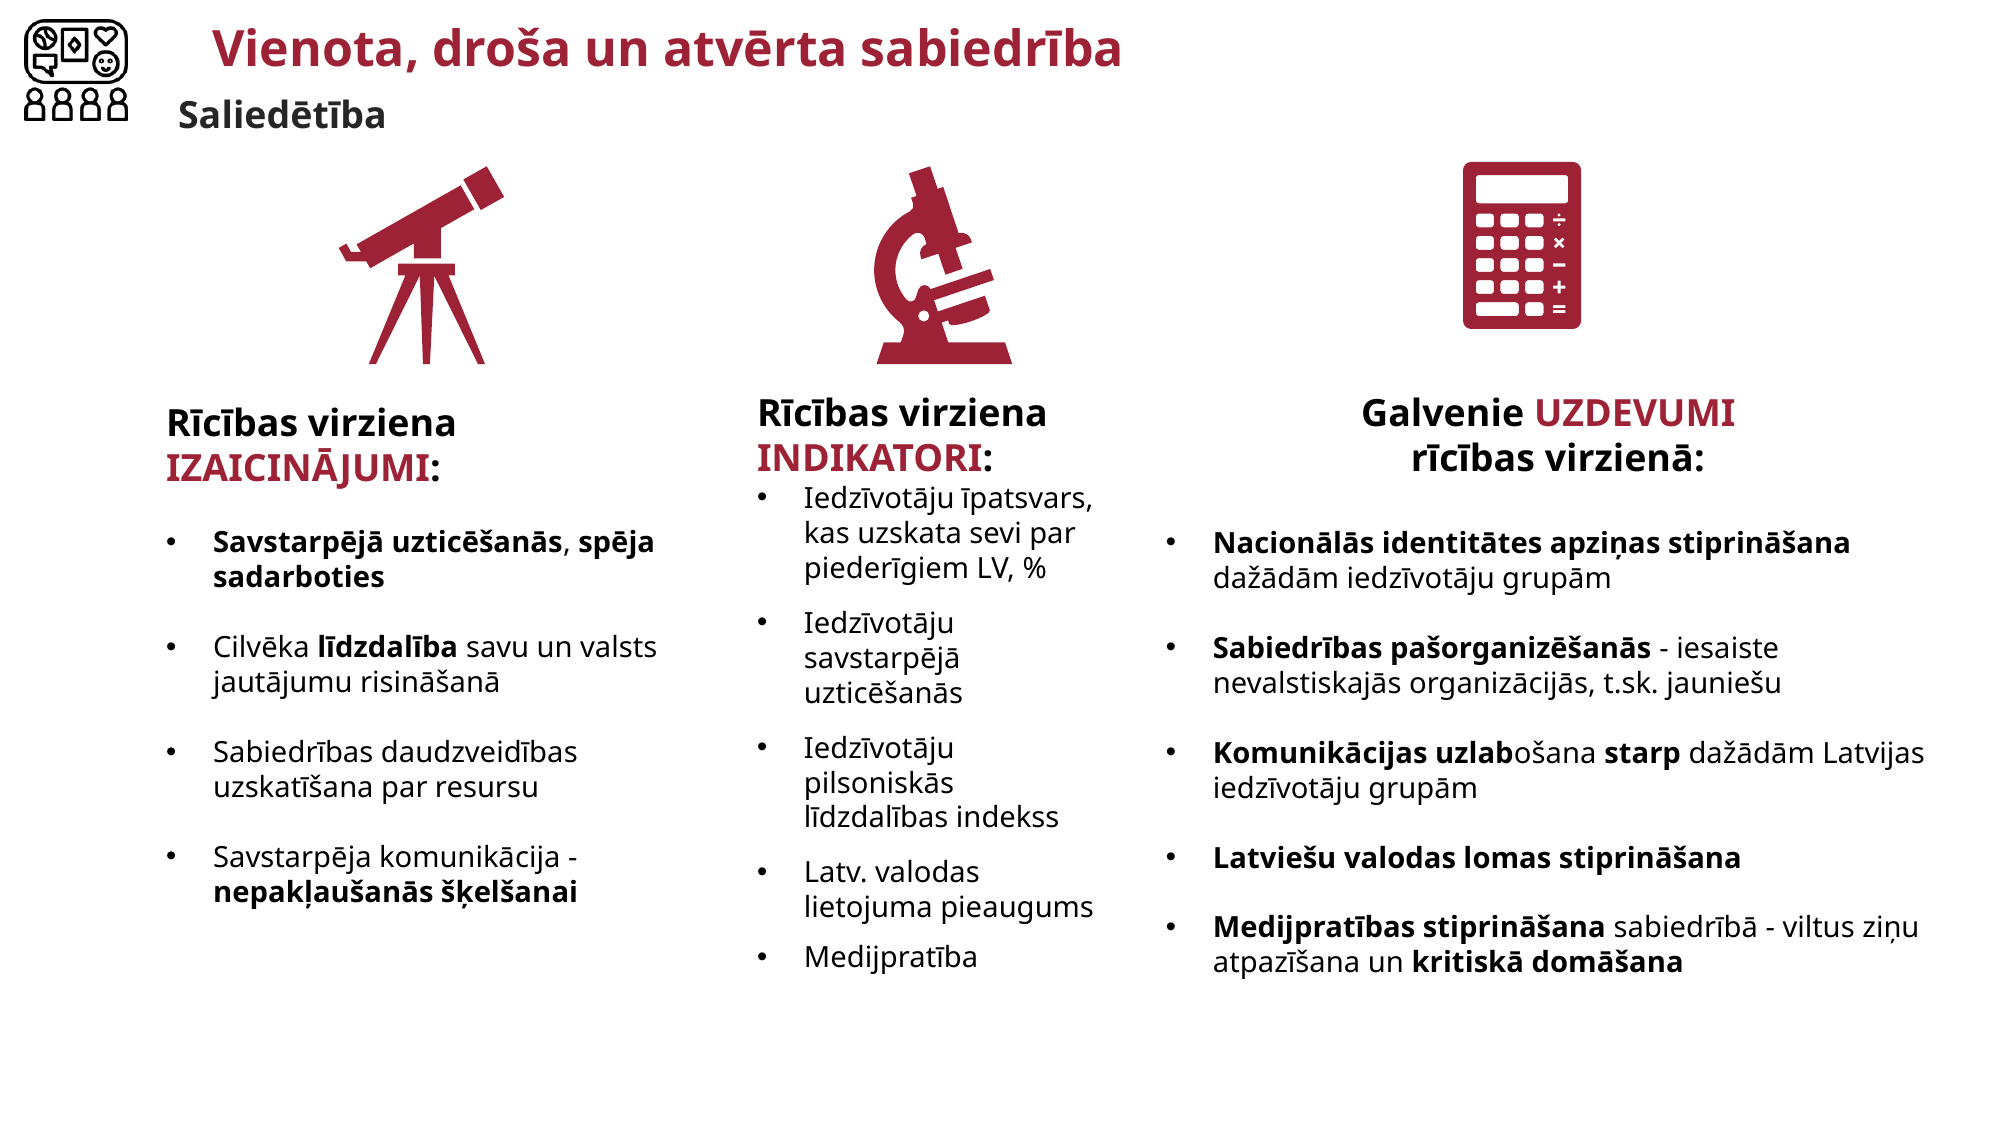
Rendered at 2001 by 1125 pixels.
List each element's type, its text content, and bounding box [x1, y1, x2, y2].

text_box Vienota, droša un atvērta sabiedrība [204, 9, 1133, 85]
text_box Saliedētība [170, 83, 395, 144]
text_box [158, 166, 684, 1028]
picture [7, 3, 145, 138]
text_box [1158, 161, 1938, 993]
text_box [749, 166, 1109, 1079]
